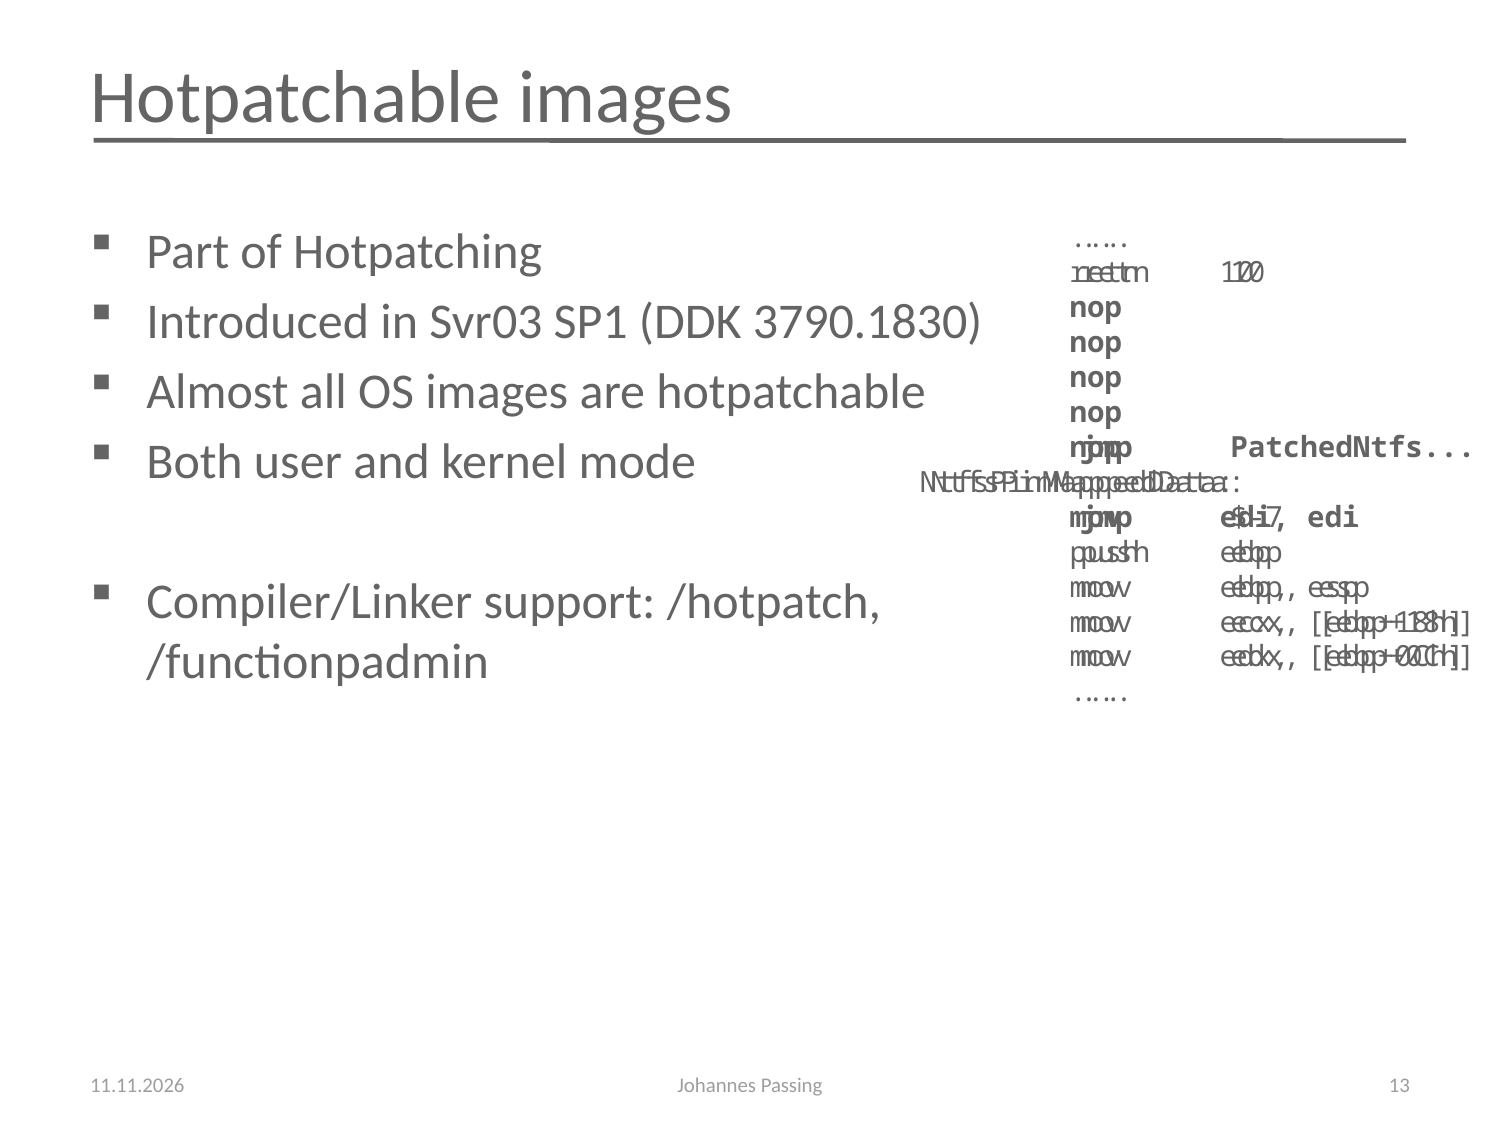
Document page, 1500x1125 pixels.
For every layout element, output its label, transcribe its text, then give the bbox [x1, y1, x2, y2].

footer Johannes Passing [512, 1066, 988, 1103]
text_box ... retn 10 jmp PatchedNtfs... NtfsPinMappedData: jmp $-7 push ebp mov ebp, esp mov ecx, [ebp+18h] mov edx, [ebp+0Ch] ... [915, 210, 1491, 751]
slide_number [75, 1066, 425, 1103]
title Hotpatchable images [75, 45, 1425, 141]
list Part of Hotpatching Introduced in Svr03 SP1 (DDK 3790.1830) Almost all OS images are hotpatchable Both user and kernel mode Compiler/Linker support: /hotpatch, /functionpadmin [75, 210, 1008, 1043]
text_box ... retn 10 nop nop nop nop nop NtfsPinMappedData: mov edi, edi push ebp mov ebp, esp mov ecx, [ebp+18h] mov edx, [ebp+0Ch] ... [904, 210, 915, 751]
slide_number 13 [1074, 1066, 1425, 1103]
